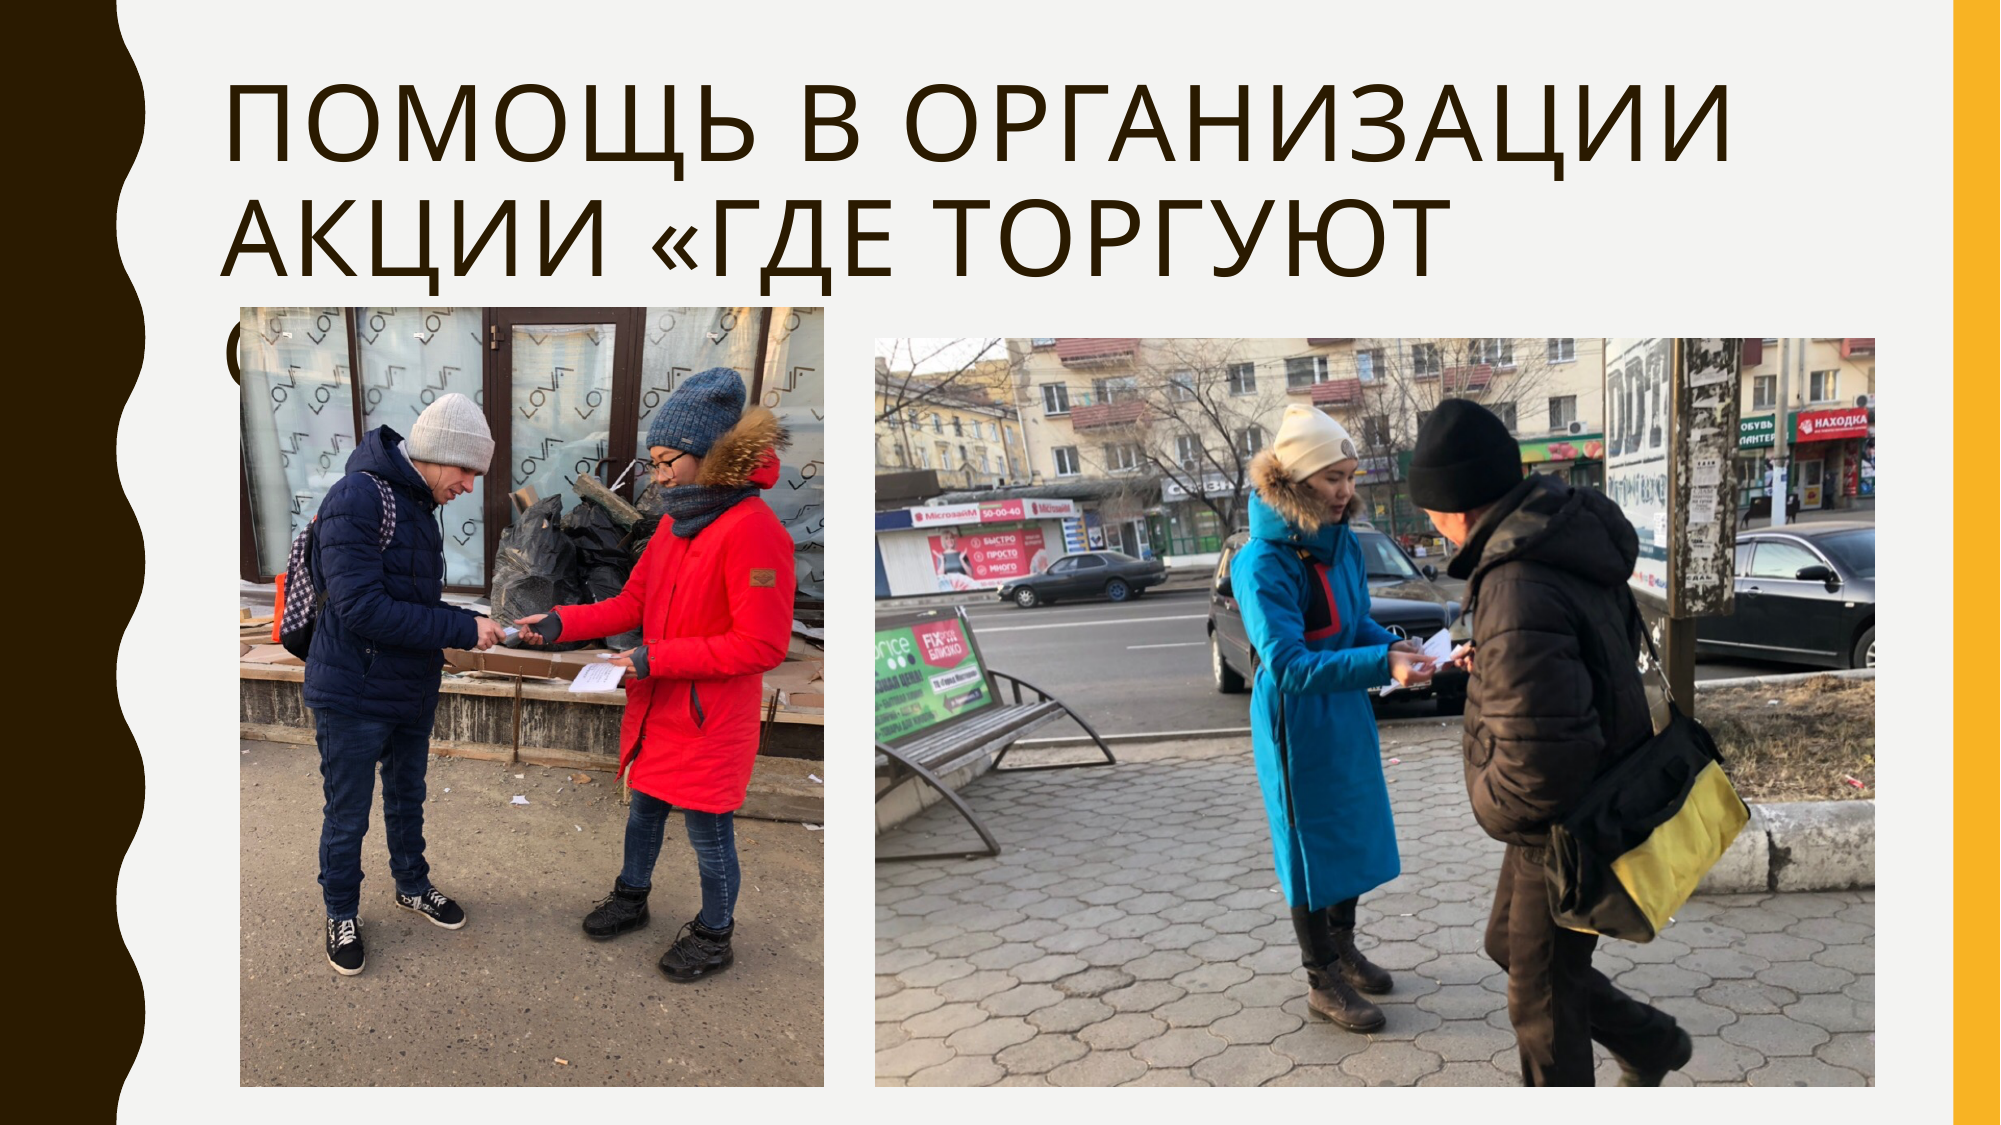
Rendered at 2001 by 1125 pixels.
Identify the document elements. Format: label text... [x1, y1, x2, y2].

picture [874, 338, 1875, 1087]
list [240, 307, 824, 1087]
title Помощь в организации акции «где торгуют смертью» [205, 62, 1875, 308]
